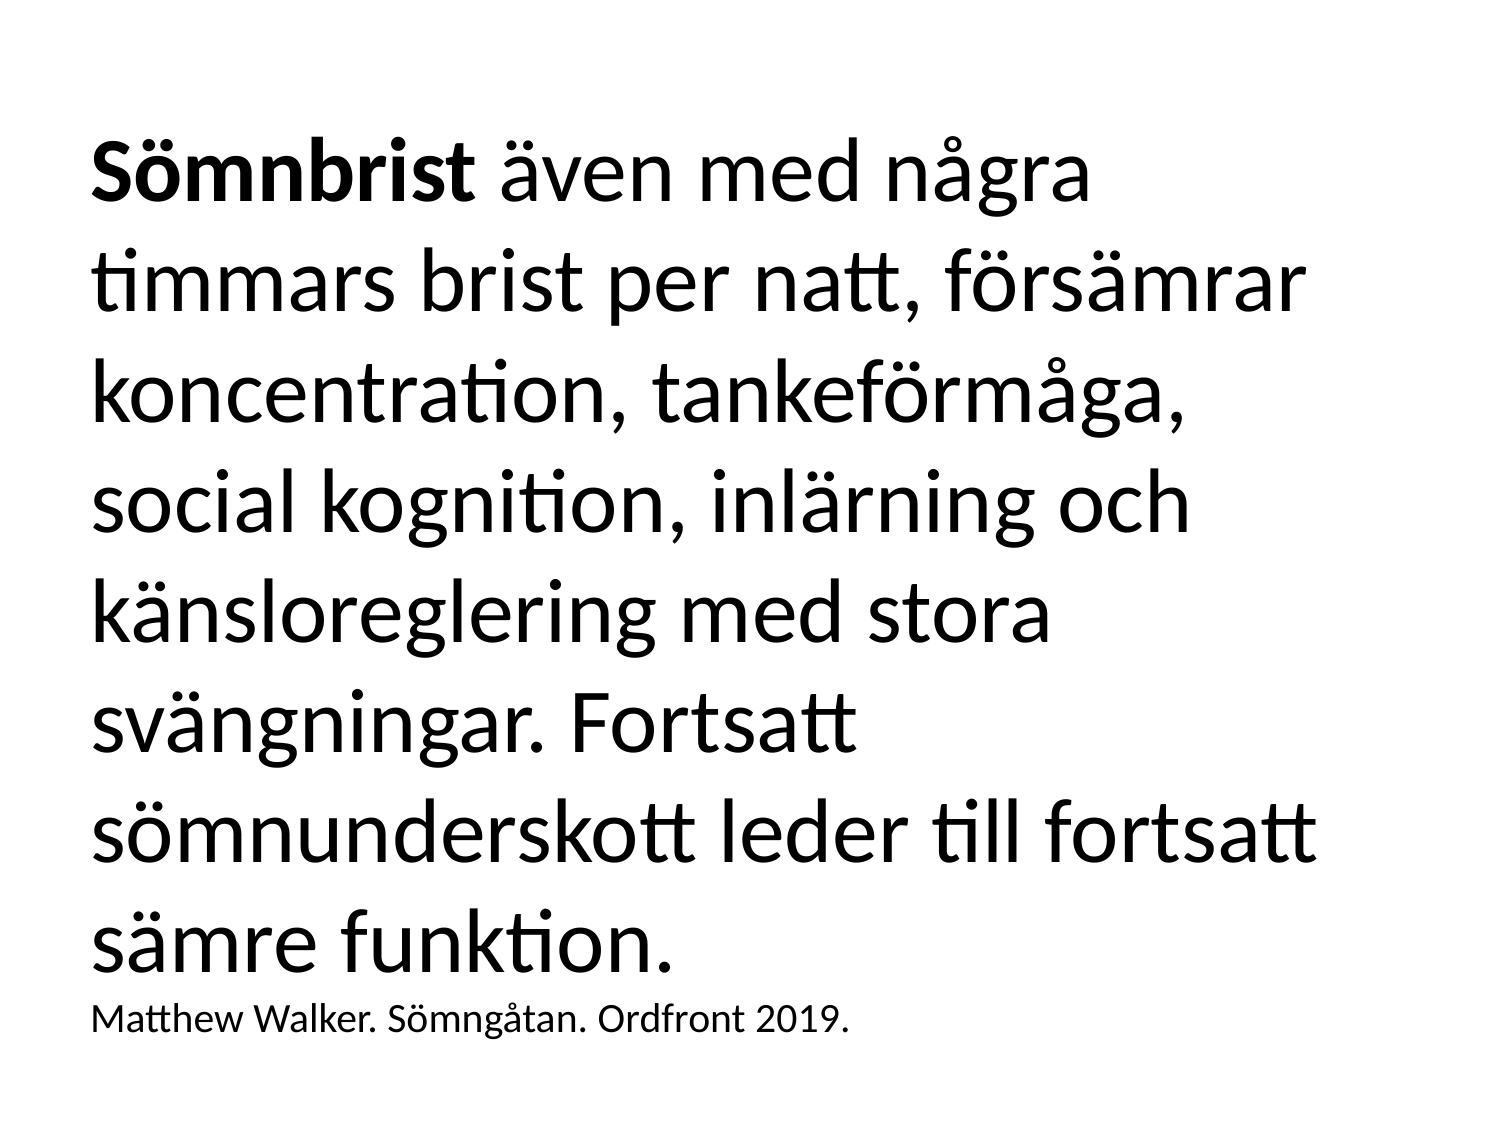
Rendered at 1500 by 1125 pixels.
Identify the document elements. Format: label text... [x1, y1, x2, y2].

title Sömnbrist även med några timmars brist per natt, försämrar koncentration, tankeförmåga, social kognition, inlärning och känsloreglering med stora svängningar. Fortsatt sömnunderskott leder till fortsatt sämre funktion. Matthew Walker. Sömngåtan. Ordfront 2019. [75, 45, 1425, 1106]
